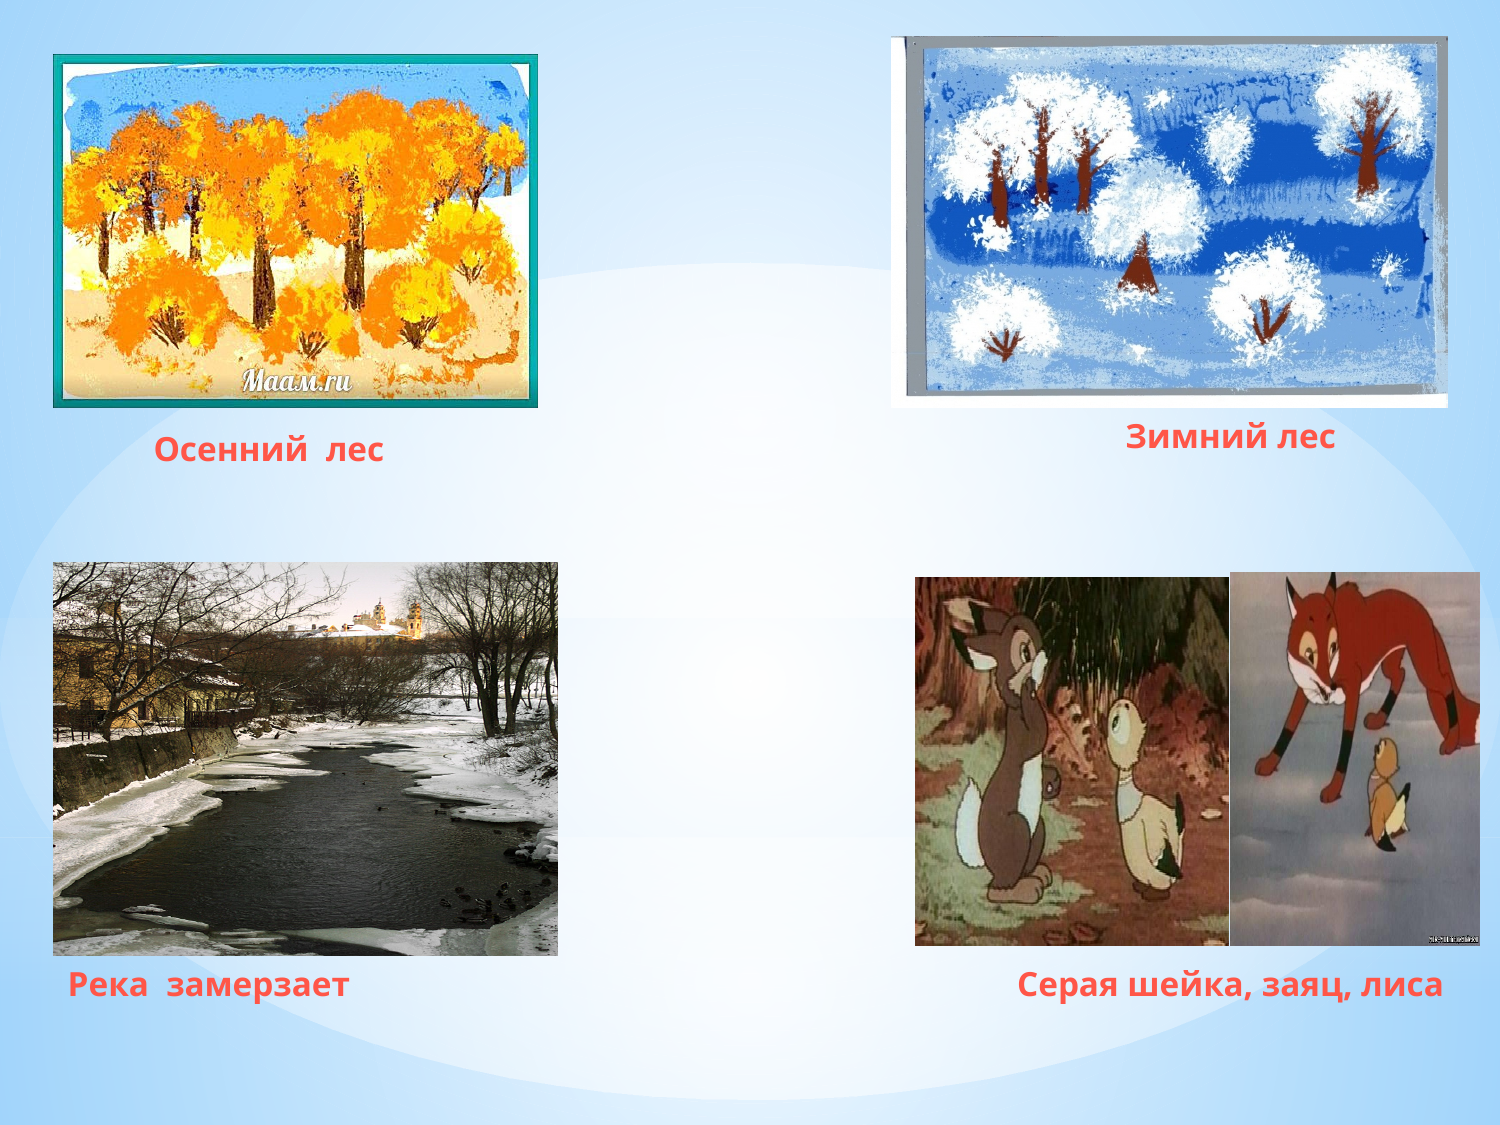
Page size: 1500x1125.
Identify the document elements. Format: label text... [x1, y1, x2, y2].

picture [1230, 572, 1480, 946]
text_box Осенний лес [0, 420, 710, 476]
text_box Зимний лес [938, 408, 1500, 463]
picture [915, 577, 1229, 946]
text_box Серая шейка, заяц, лиса [1002, 955, 1460, 1011]
picture [52, 562, 559, 956]
picture [891, 36, 1448, 409]
text_box Река замерзает [53, 955, 1002, 1011]
picture [52, 54, 538, 409]
